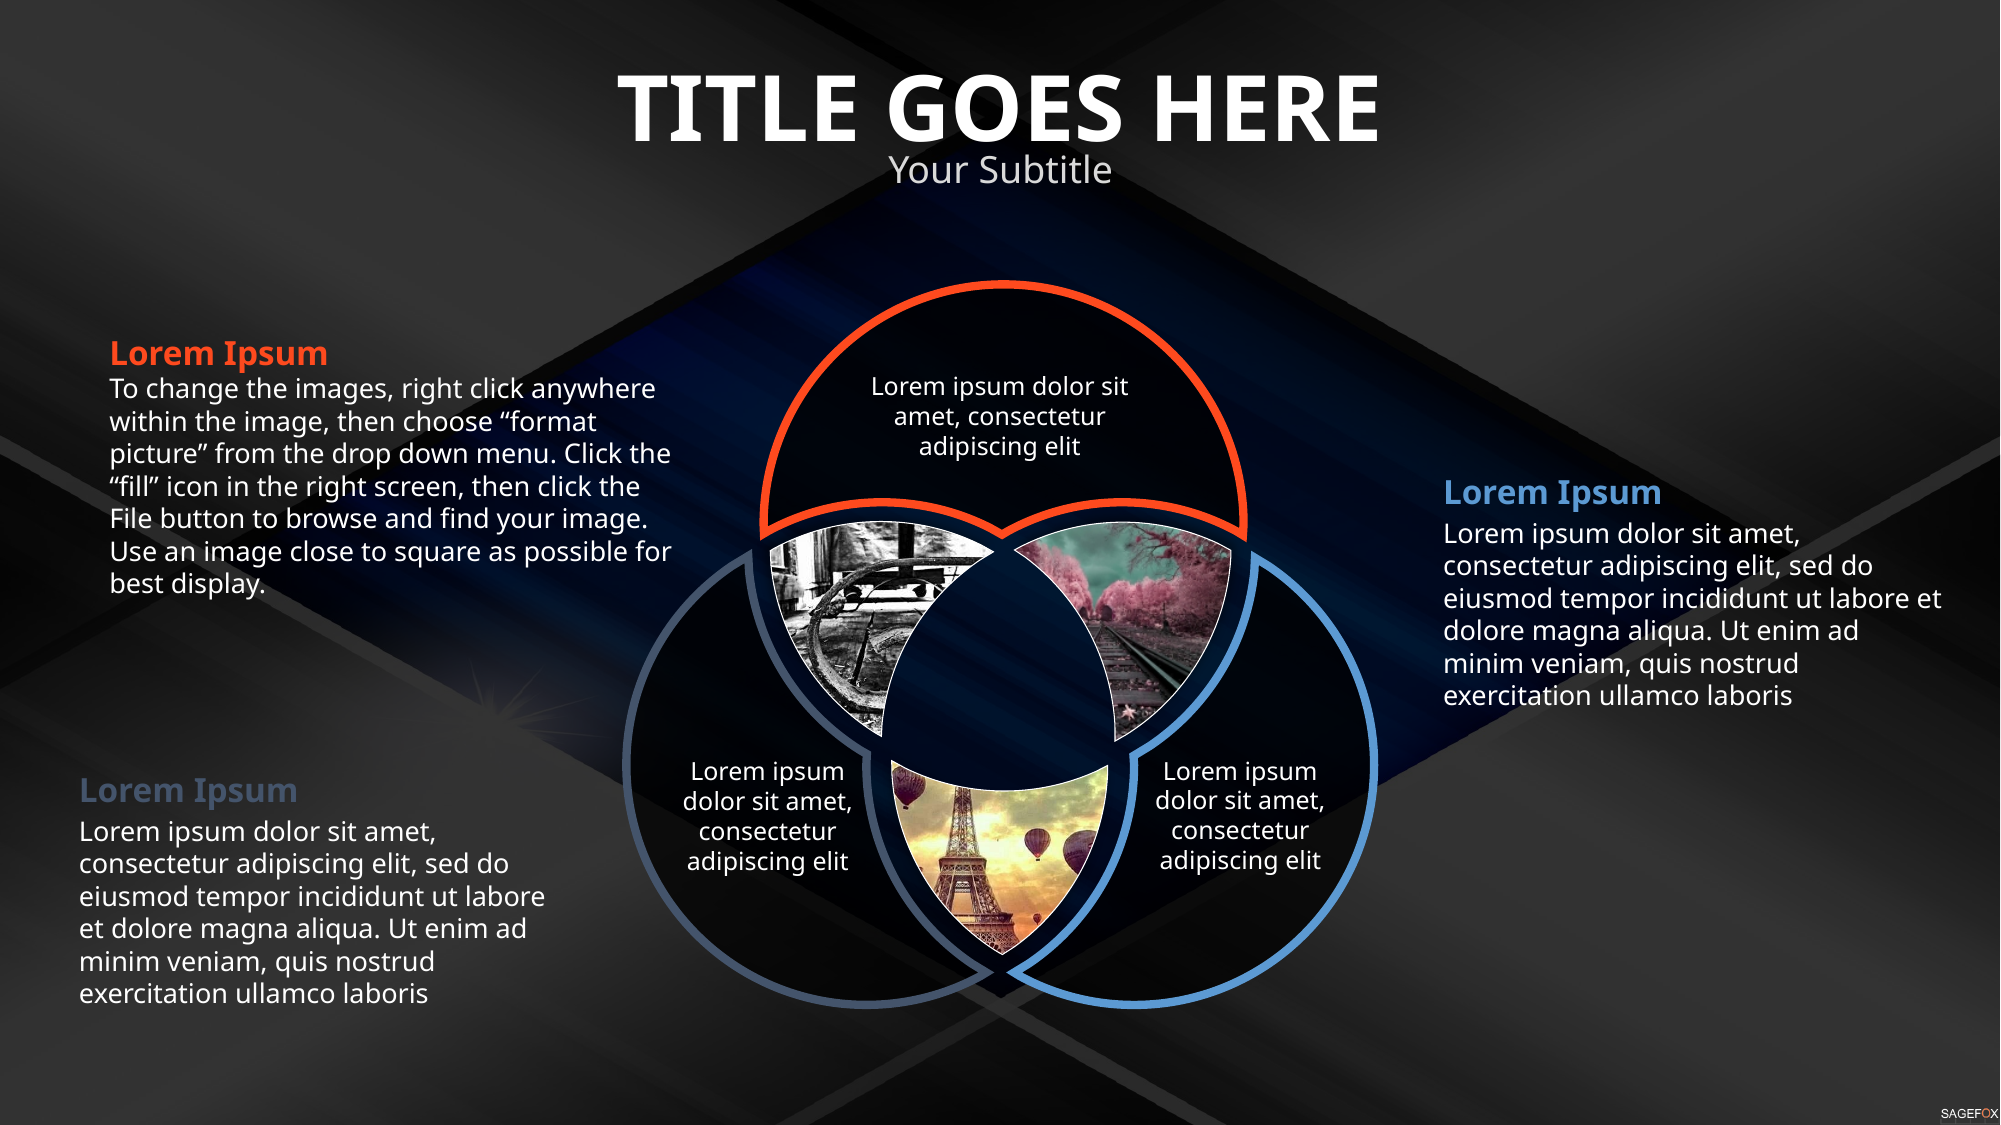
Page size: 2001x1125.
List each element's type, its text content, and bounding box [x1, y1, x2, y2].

text_box [625, 554, 989, 1006]
text_box Lorem Ipsum Lorem ipsum dolor sit amet, consectetur adipiscing elit, sed do eiusmod tempor incididunt ut labore et dolore magna aliqua. Ut enim ad minim veniam, quis nostrud exercitation ullamco laboris [64, 761, 592, 1017]
text_box Lorem Ipsum Lorem ipsum dolor sit amet, consectetur adipiscing elit, sed do eiusmod tempor incididunt ut labore et dolore magna aliqua. Ut enim ad minim veniam, quis nostrud exercitation ullamco laboris [1428, 463, 1960, 719]
text_box Lorem Ipsum To change the images, right click anywhere within the image, then choose “format picture” from the drop down menu. Click the “fill” icon in the right screen, then click the File button to browse and find your image. Use an image close to square as possible for best display. [94, 324, 698, 607]
text_box Lorem ipsum dolor sit amet, consectetur adipiscing elit [661, 748, 875, 883]
text_box [1146, 556, 1376, 877]
text_box [890, 758, 1109, 956]
text_box [762, 283, 1245, 537]
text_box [548, 42, 1452, 199]
picture [0, 0, 2001, 1125]
text_box [769, 520, 996, 739]
text_box Lorem ipsum dolor sit amet, consectetur adipiscing elit [854, 362, 1146, 468]
text_box [1012, 521, 1232, 743]
text_box Lorem ipsum dolor sit amet, consectetur adipiscing elit [1133, 747, 1348, 883]
text_box [1012, 770, 1345, 1006]
